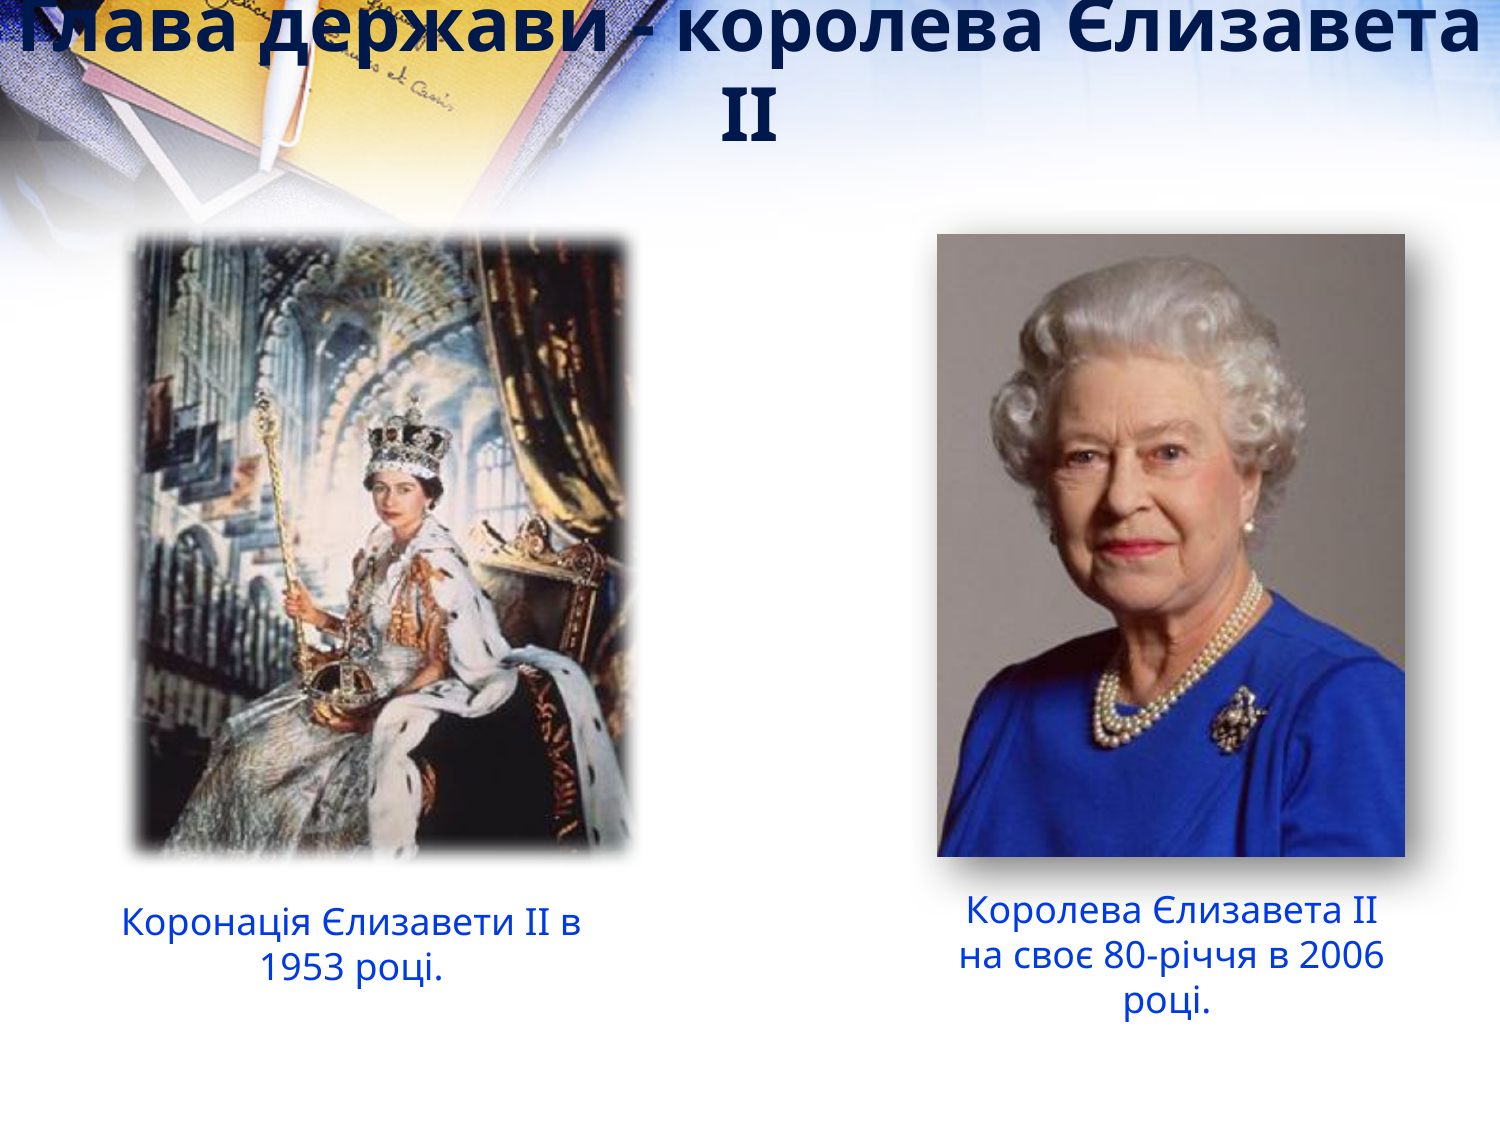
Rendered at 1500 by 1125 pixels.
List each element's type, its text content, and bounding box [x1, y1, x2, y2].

picture [0, 223, 1500, 1125]
text_box Королева Єлизавета II на своє 80-річчя в 2006 році. [937, 878, 1407, 1074]
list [116, 222, 643, 869]
text_box Коронація Єлизавети II в 1953 році. [105, 890, 598, 1041]
title Глава держави - королева Єлизавета II [0, 0, 1500, 223]
